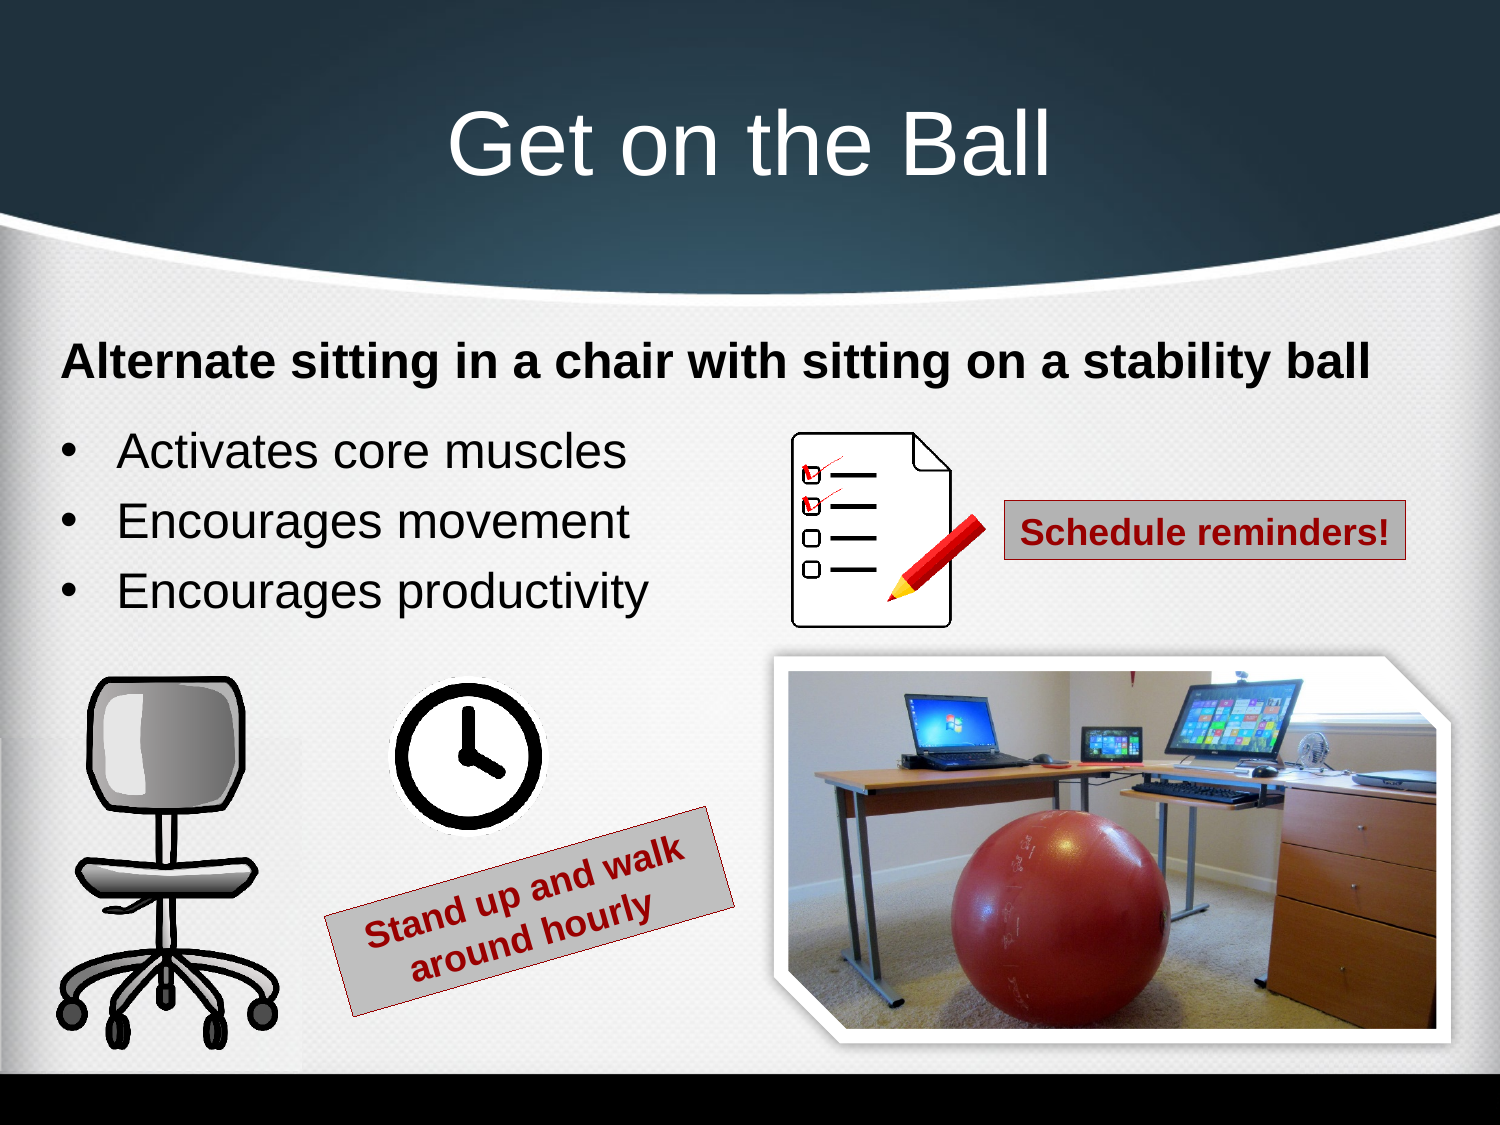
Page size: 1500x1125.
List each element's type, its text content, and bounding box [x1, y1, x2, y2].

text_box Alternate sitting in a chair with sitting on a stability ball​ [44, 320, 1395, 396]
picture [0, 0, 1500, 1125]
text_box Stand up and walk around hourly [324, 806, 735, 1017]
text_box Schedule reminders! [1004, 500, 1406, 560]
list Activates core muscles Encourages movement Encourages productivity [44, 381, 1425, 662]
title Get on the Ball [75, 45, 1425, 233]
